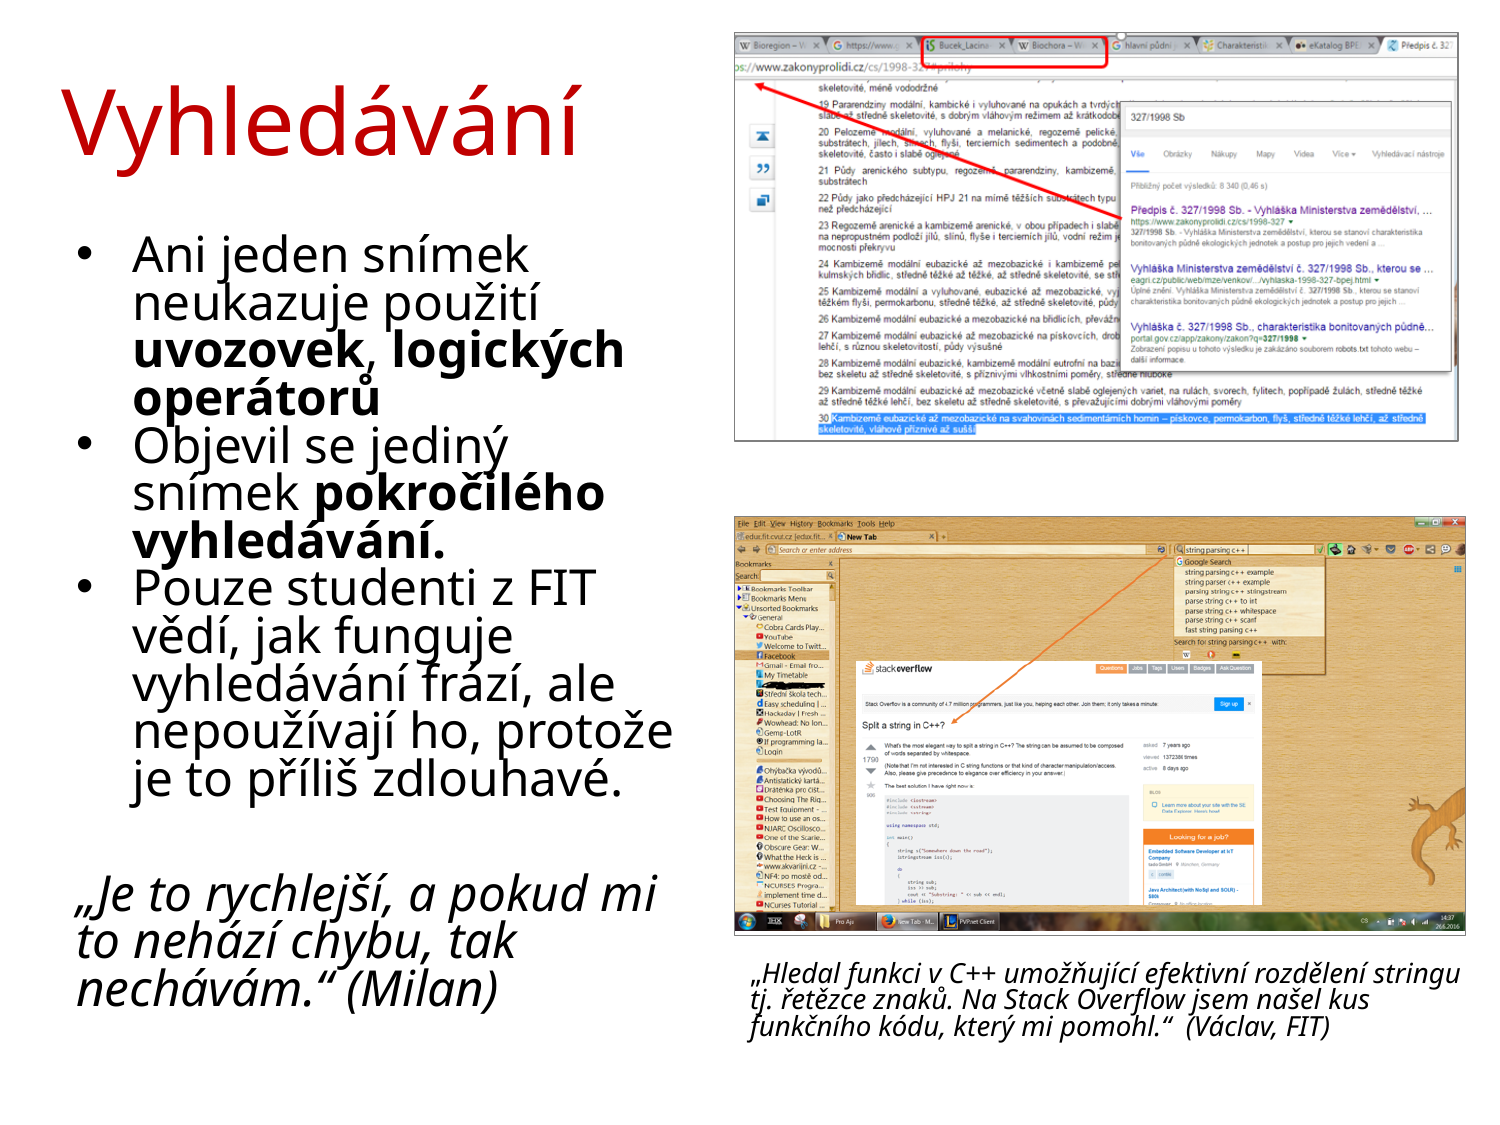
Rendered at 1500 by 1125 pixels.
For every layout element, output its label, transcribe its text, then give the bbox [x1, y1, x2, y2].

picture [734, 516, 1466, 935]
list Ani jeden snímek neukazuje použití uvozovek, logických operátorů Objevil se jediný snímek pokročilého vyhledávání. Pouze studenti z FIT vědí, jak funguje vyhledávání frází, ale nepoužívají ho, protože je to příliš zdlouhavé. „Je to rychlejší, a pokud mi to nehází chybu, tak nechávám.“ (Milan) [61, 227, 694, 1013]
title Vyhledávání [46, 9, 1341, 228]
list „Hledal funkci v C++ umožňující efektivní rozdělení stringu tj. řetězce znaků. Na Stack Overflow jsem našel kus funkčního kódu, který mi pomohl.“ (Václav, FIT) [735, 954, 1488, 1070]
picture [734, 32, 1458, 441]
